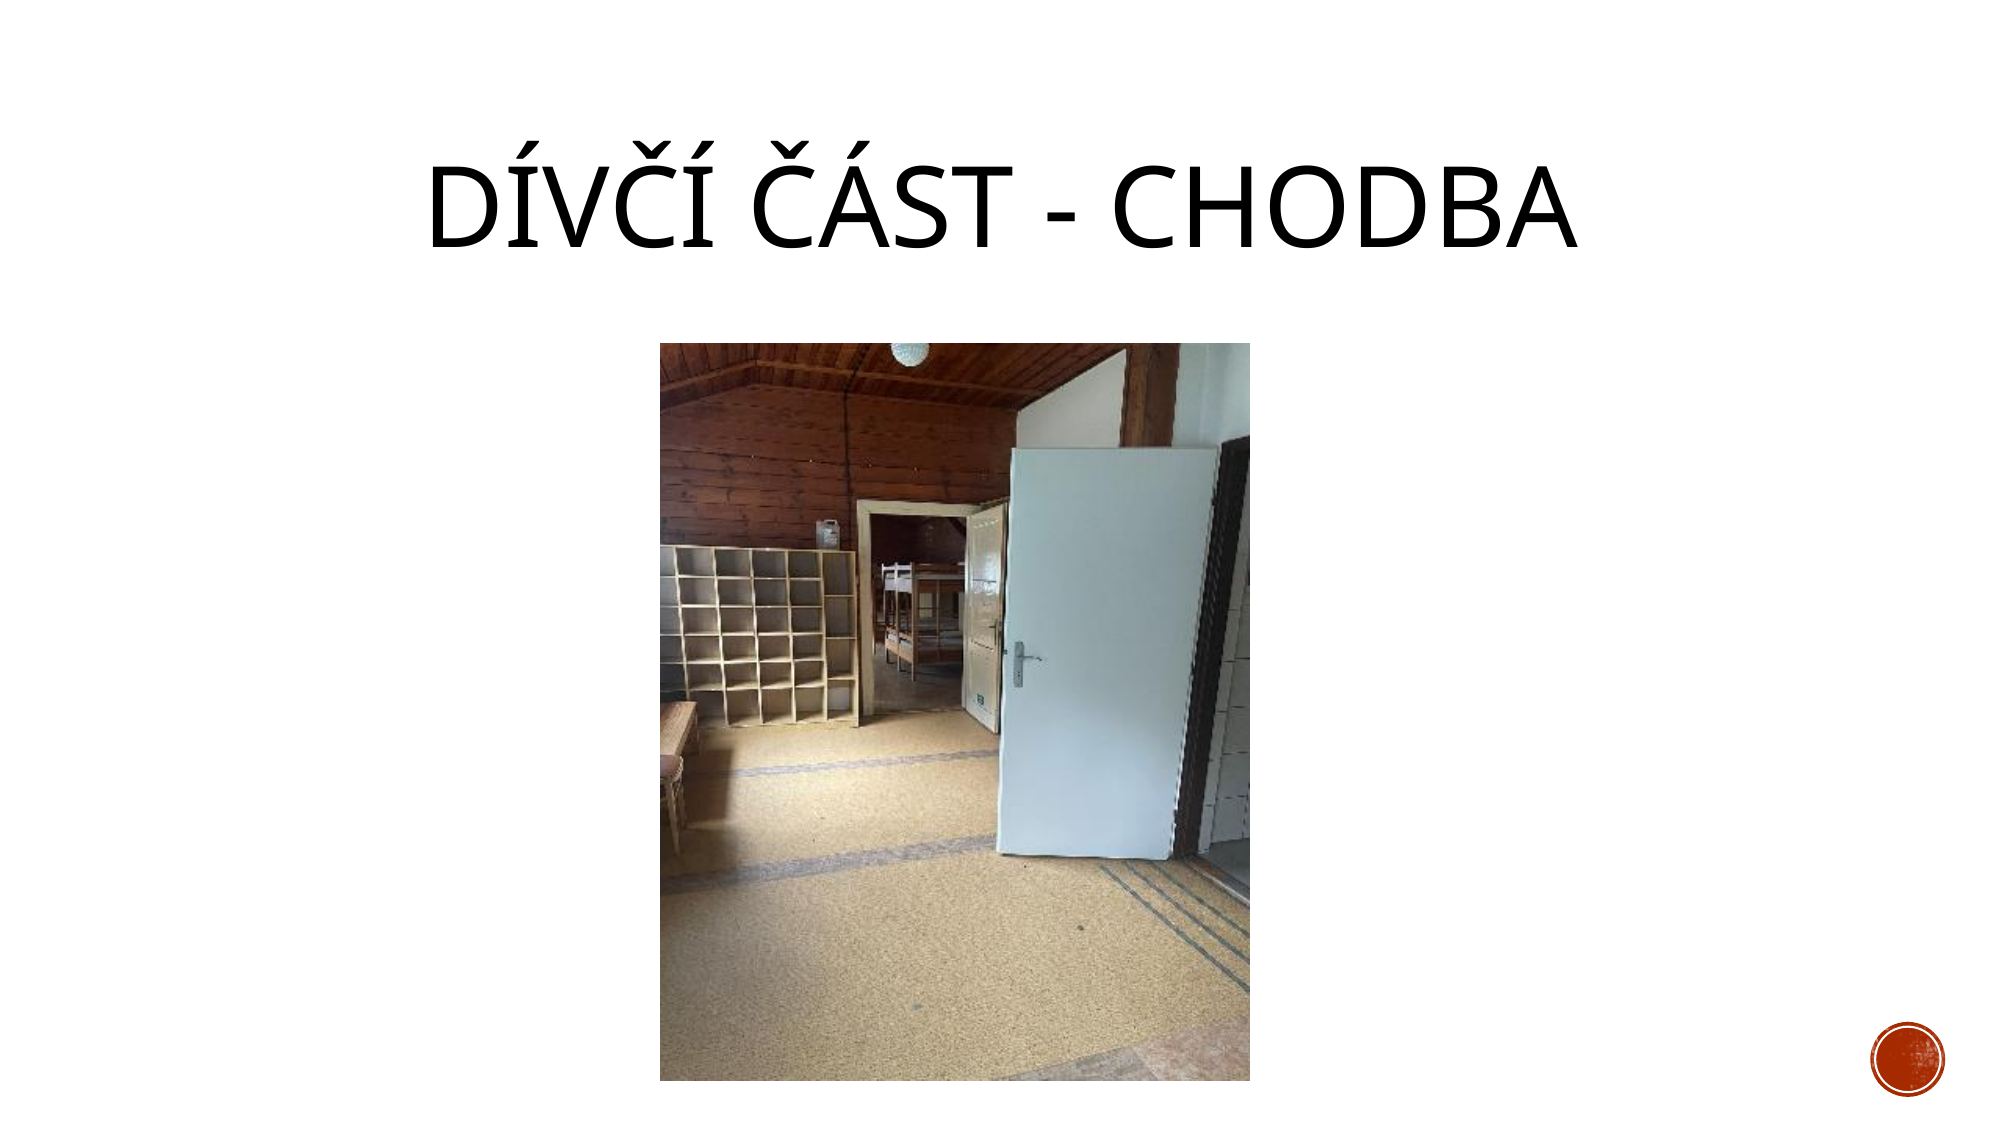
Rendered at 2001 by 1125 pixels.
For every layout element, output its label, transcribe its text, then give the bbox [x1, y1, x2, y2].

picture [660, 343, 664, 1081]
title DÍVČÍ ČÁST - CHODBA [175, 79, 1826, 344]
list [664, 346, 1248, 1079]
